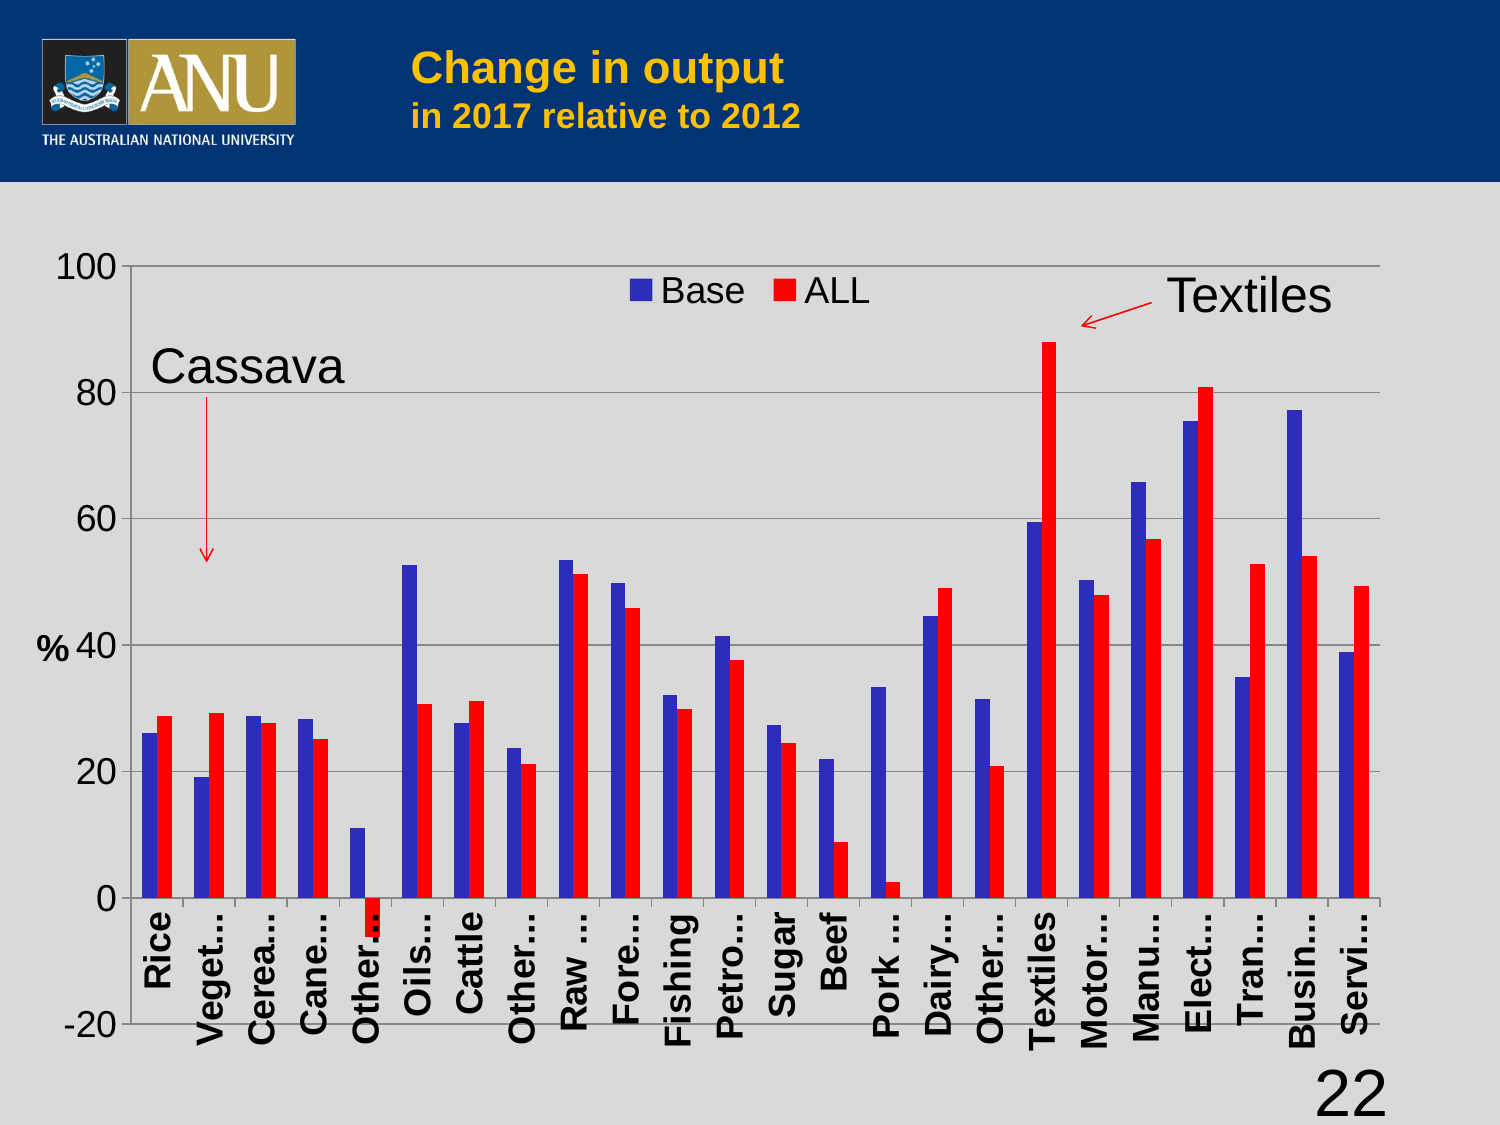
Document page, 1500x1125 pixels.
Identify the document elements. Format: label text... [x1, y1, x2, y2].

slide_number 22 [1299, 1066, 1425, 1103]
picture [0, 0, 1500, 182]
title Change in output in 2017 relative to 2012 [395, 30, 1471, 144]
chart [29, 231, 1471, 1059]
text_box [1080, 302, 1152, 327]
